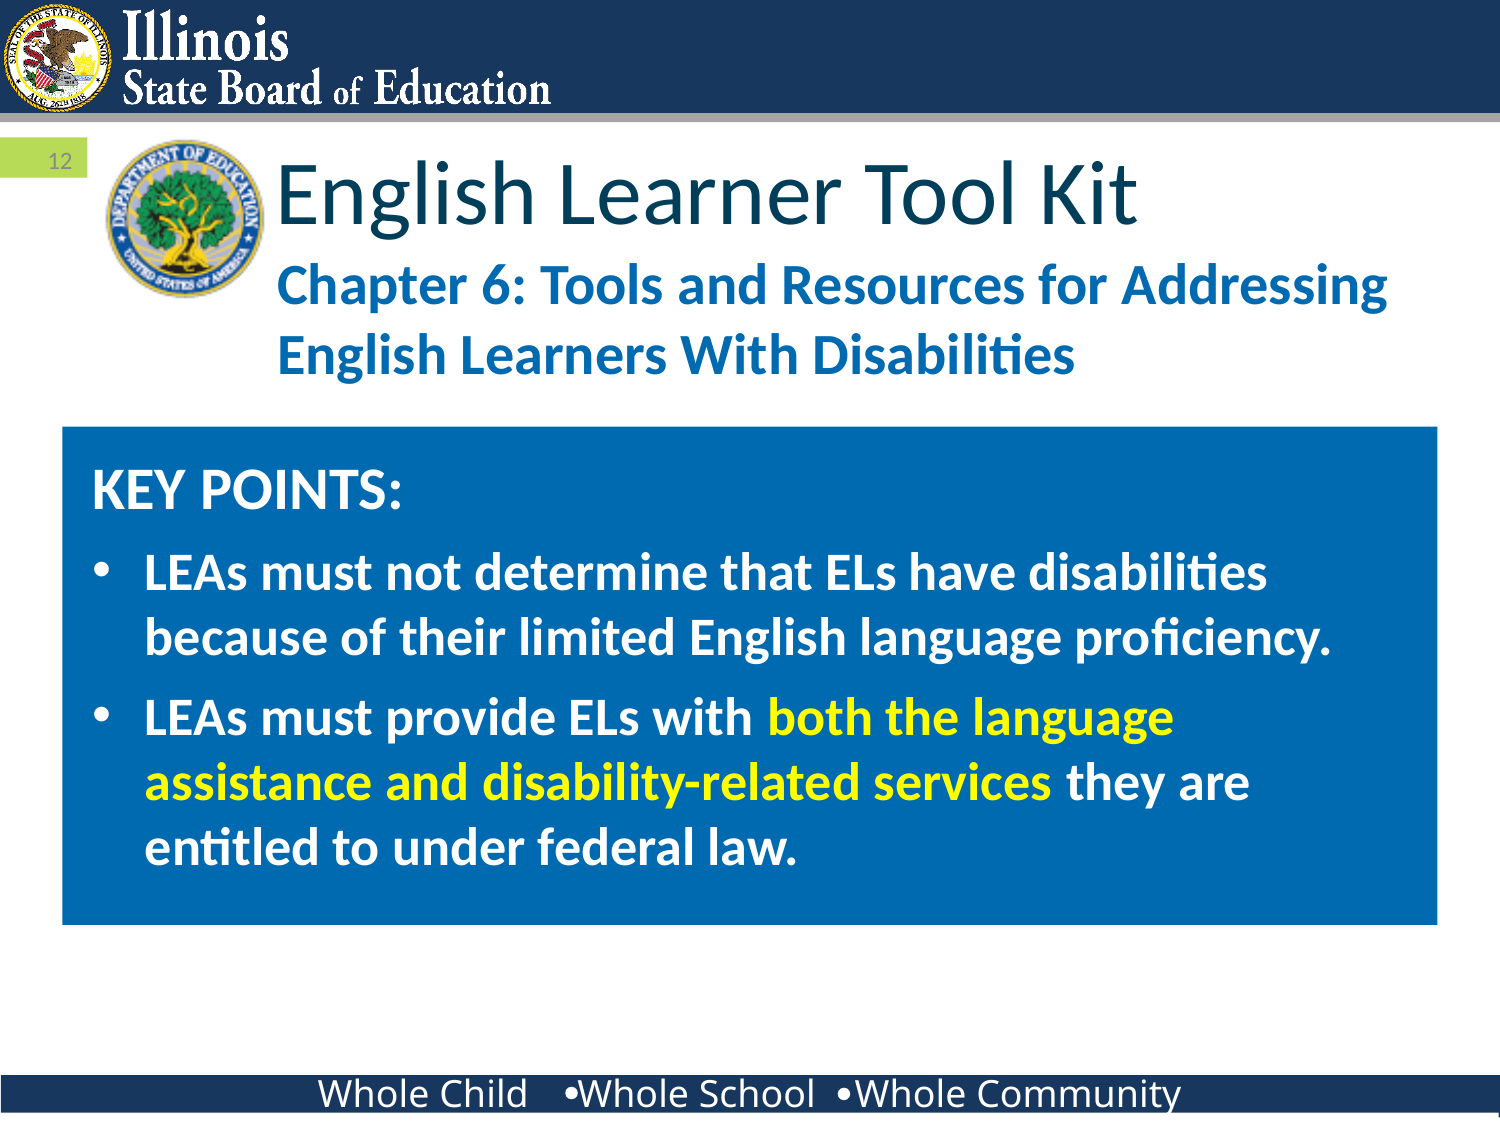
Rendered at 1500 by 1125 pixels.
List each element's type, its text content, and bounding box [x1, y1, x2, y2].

title English Learner Tool Kit [282, 125, 1482, 288]
picture [0, 0, 559, 118]
slide_number 12 [0, 137, 83, 178]
picture [89, 124, 281, 314]
text_box Chapter 6: Tools and Resources for Addressing English Learners With Disabilities [262, 238, 1433, 394]
text_box KEY POINTS: LEAs must not determine that ELs have disabilities because of their limited English language proficiency. LEAs must provide ELs with both the language assistance and disability-related services they are entitled to under federal law. [62, 426, 1438, 925]
